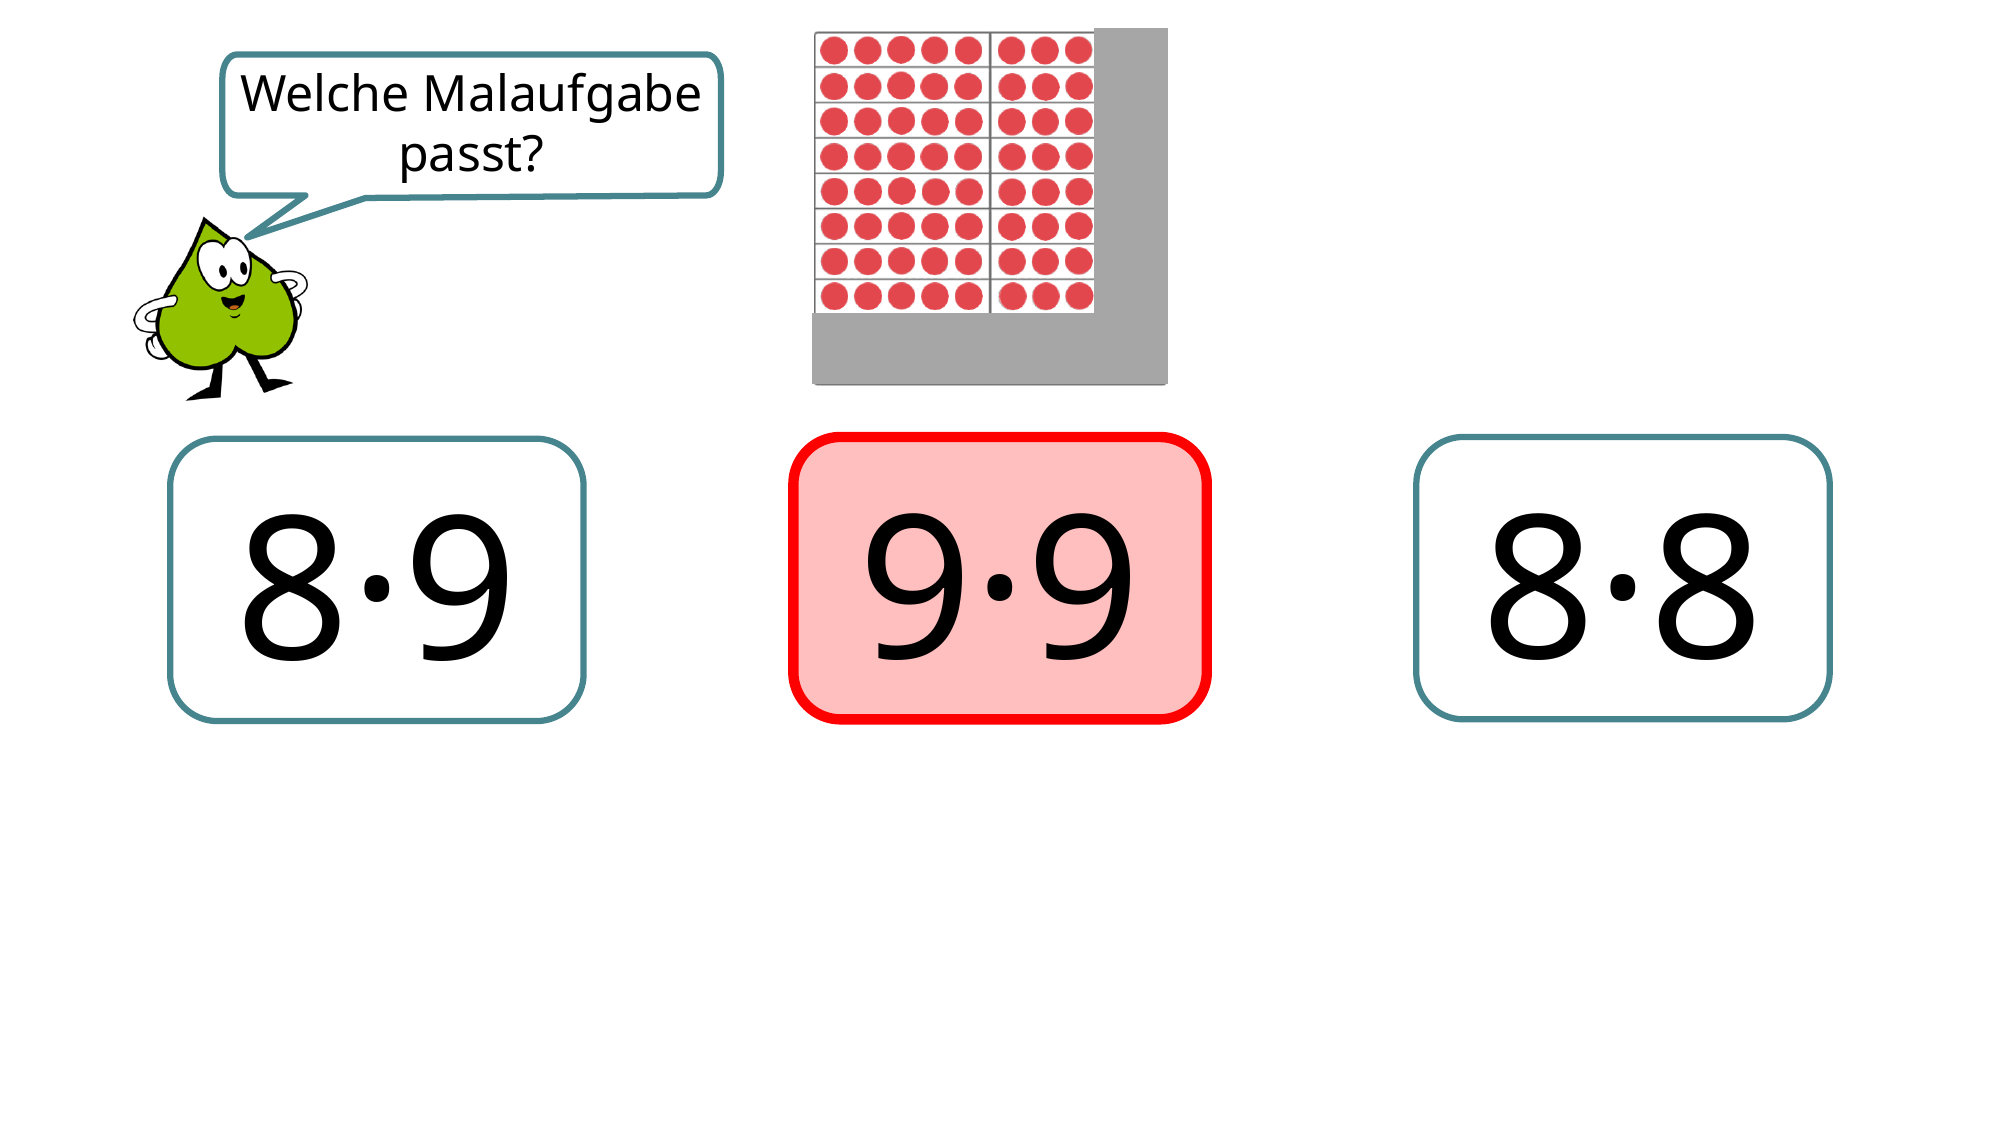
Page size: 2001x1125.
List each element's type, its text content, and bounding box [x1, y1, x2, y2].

text_box 8·8 [1416, 436, 1830, 720]
picture [812, 29, 1168, 389]
text_box 9·9 [793, 436, 1207, 720]
text_box Welche Malaufgabe passt? [222, 54, 721, 218]
text_box 8·9 [169, 437, 585, 723]
picture [133, 216, 308, 401]
